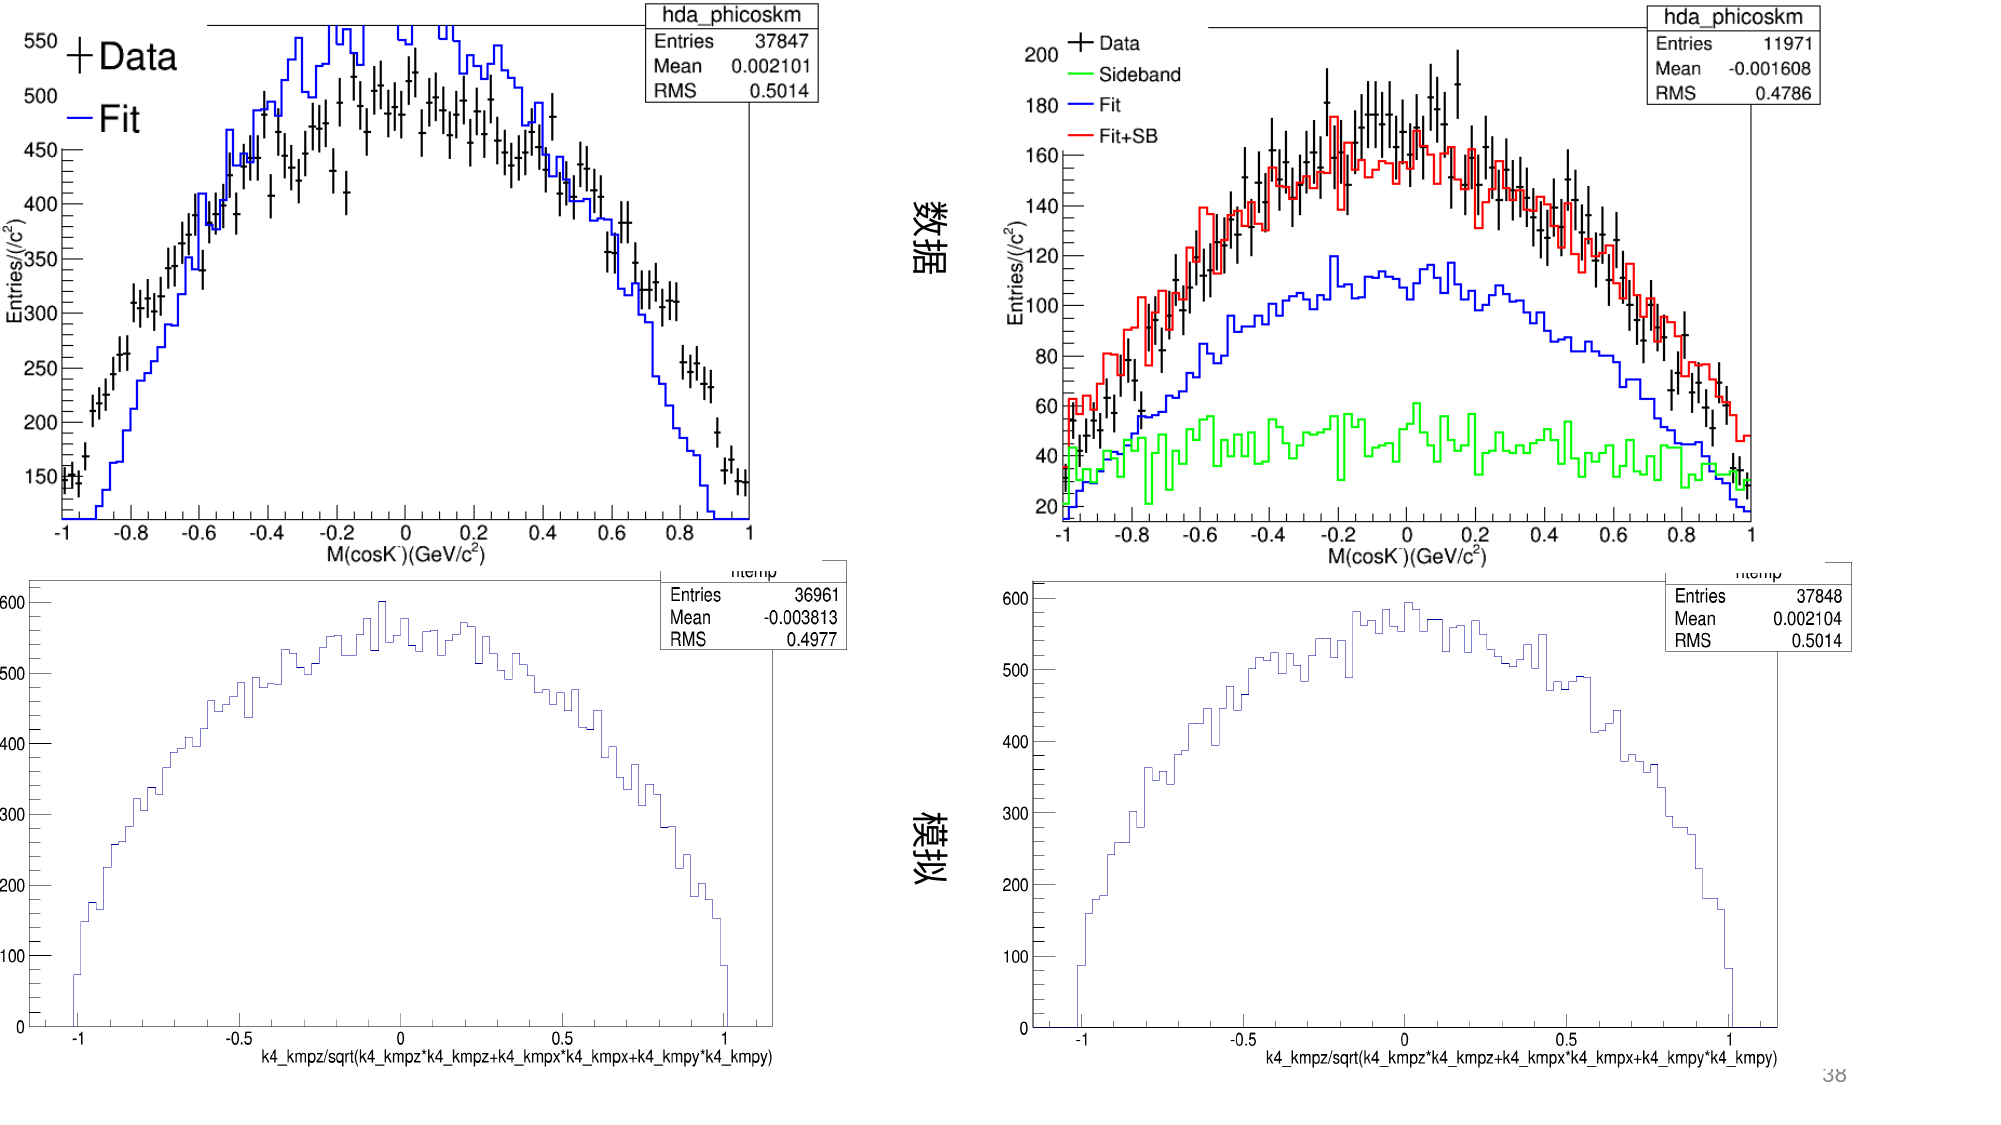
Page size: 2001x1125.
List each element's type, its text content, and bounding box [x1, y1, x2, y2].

text_box 模拟 [885, 796, 962, 911]
picture [1003, 0, 1853, 1069]
text_box 数据 [885, 186, 962, 347]
slide_number 38 [1412, 1042, 1863, 1103]
picture [0, 0, 849, 1070]
